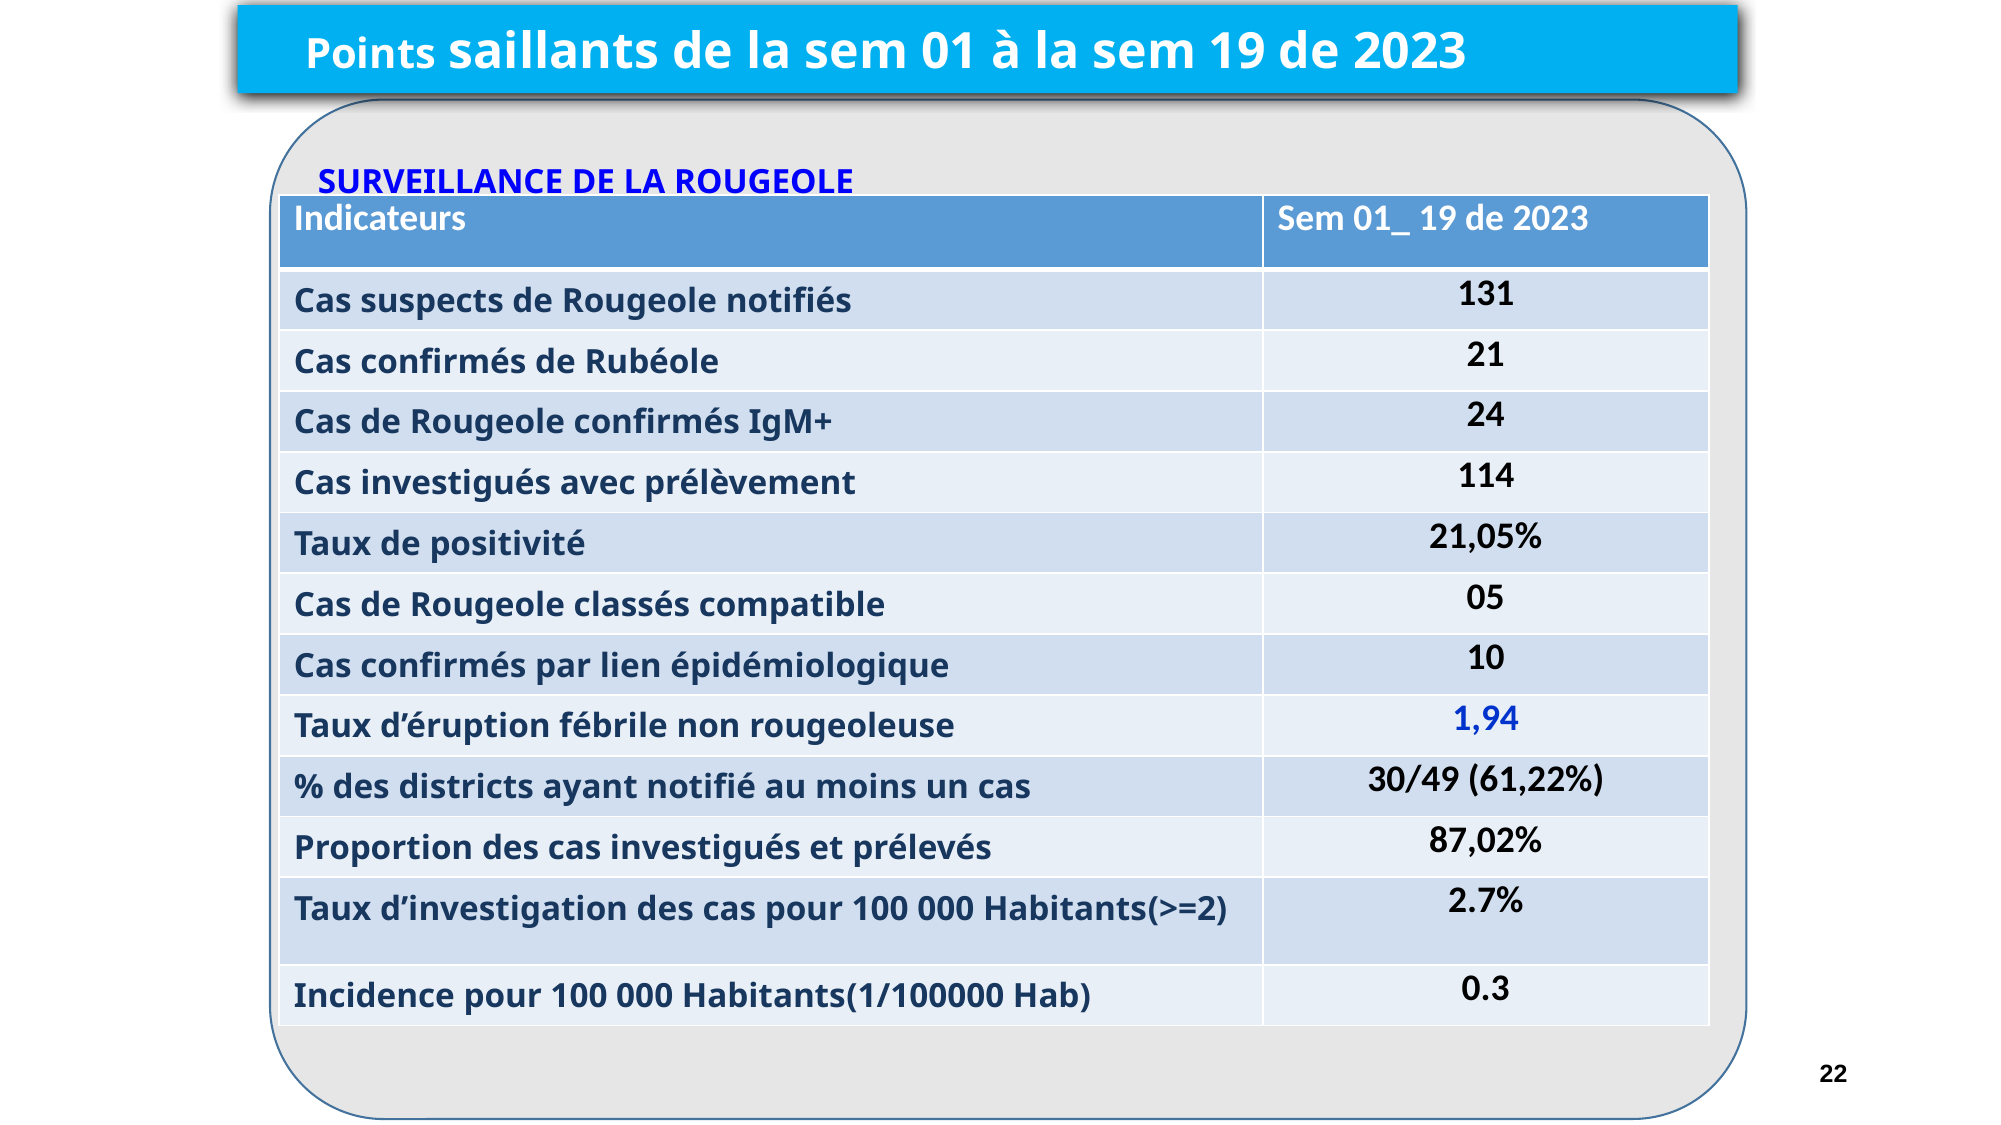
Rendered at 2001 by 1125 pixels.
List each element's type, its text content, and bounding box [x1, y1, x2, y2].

table_cell Cas confirmés par lien épidémiologique [280, 635, 1262, 694]
table_cell 30/49 (61,22%) [1264, 757, 1708, 816]
table_cell 1,94 [1264, 696, 1708, 755]
table_cell % des districts ayant notifié au moins un cas [280, 757, 1262, 816]
table_cell 24 [1264, 392, 1708, 451]
table_cell 2.7% [1264, 878, 1708, 964]
table_cell 05 [1264, 574, 1708, 633]
table_cell 114 [1264, 453, 1708, 512]
table_cell 21,05% [1264, 513, 1708, 572]
table_header Sem 01_ 19 de 2023 [1264, 196, 1708, 267]
table_cell Cas investigués avec prélèvement [280, 453, 1262, 512]
table_cell Cas de Rougeole classés compatible [280, 574, 1262, 633]
table_cell Cas de Rougeole confirmés IgM+ [280, 392, 1262, 451]
table_cell Proportion des cas investigués et prélevés [280, 817, 1262, 876]
slide_number 22 [1695, 1042, 1863, 1103]
table_cell Incidence pour 100 000 Habitants(1/100000 Hab) [280, 966, 1262, 1025]
table_cell Taux d’éruption fébrile non rougeoleuse [280, 696, 1262, 755]
table_cell Taux d’investigation des cas pour 100 000 Habitants(>=2) [280, 878, 1262, 964]
table_cell Taux de positivité [280, 513, 1262, 572]
table_header Indicateurs [280, 196, 1262, 267]
table_cell Cas confirmés de Rubéole [280, 331, 1262, 390]
table_cell Cas suspects de Rougeole notifiés [280, 272, 1262, 329]
table_cell 131 [1264, 272, 1708, 329]
table_cell 10 [1264, 635, 1708, 694]
list [238, 111, 1739, 1125]
text_box Points saillants de la sem 01 à la sem 19 de 2023 [237, 5, 1738, 94]
table_cell 87,02% [1264, 817, 1708, 876]
table_cell 21 [1264, 331, 1708, 390]
text_box SURVEILLANCE DE LA ROUGEOLE [268, 113, 1748, 1121]
table_cell 0.3 [1264, 966, 1708, 1025]
